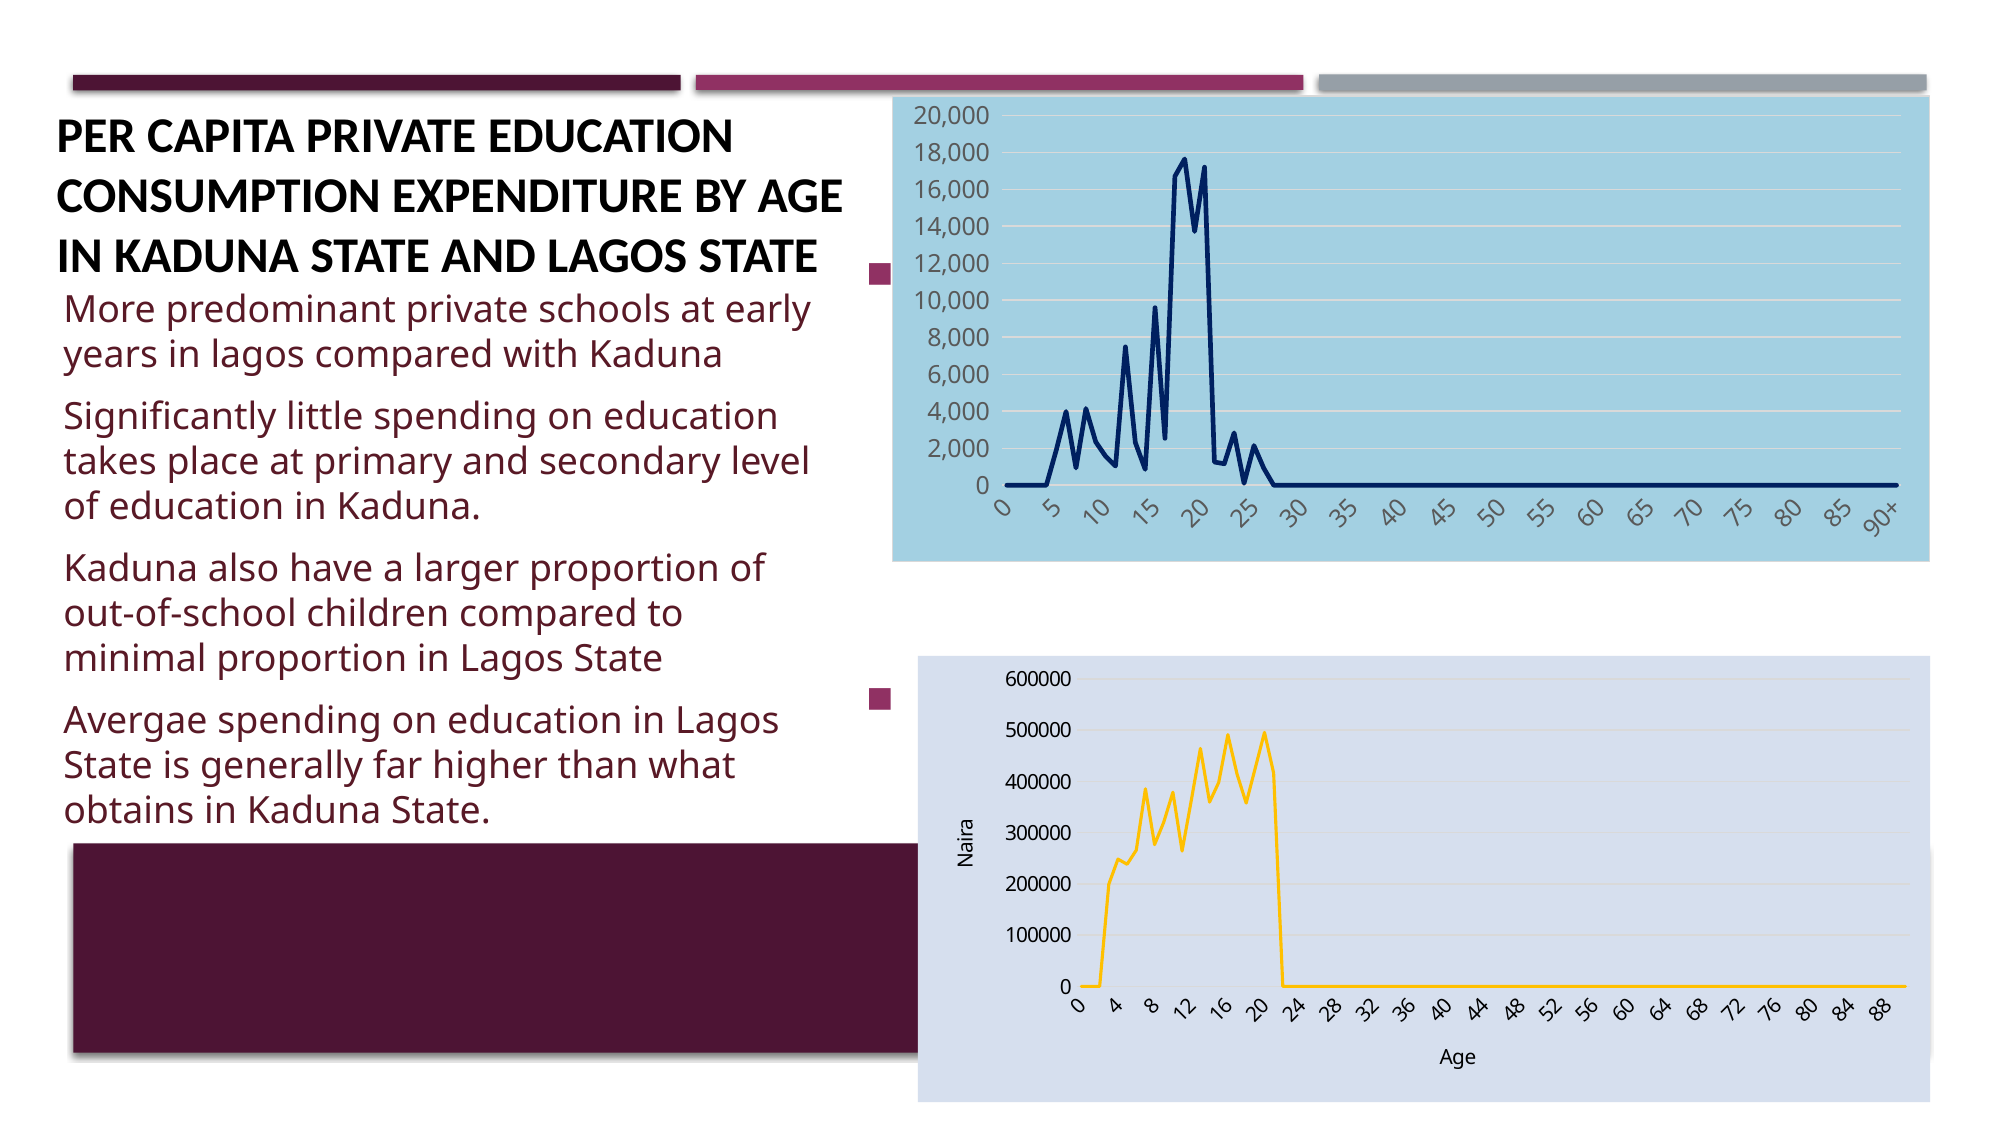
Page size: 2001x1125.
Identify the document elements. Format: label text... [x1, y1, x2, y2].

list Kaduna State Lagos State [850, 22, 1863, 962]
title Per Capita Private Education Consumption Expenditure by Age in Kaduna State and Lagos State [41, 95, 850, 290]
list More predominant private schools at early years in lagos compared with Kaduna Significantly little spending on education takes place at primary and secondary level of education in Kaduna. Kaduna also have a larger proportion of out-of-school children compared to minimal proportion in Lagos State Avergae spending on education in Lagos State is generally far higher than what obtains in Kaduna State. [48, 275, 829, 842]
chart [891, 94, 1931, 563]
chart [917, 655, 1931, 1103]
